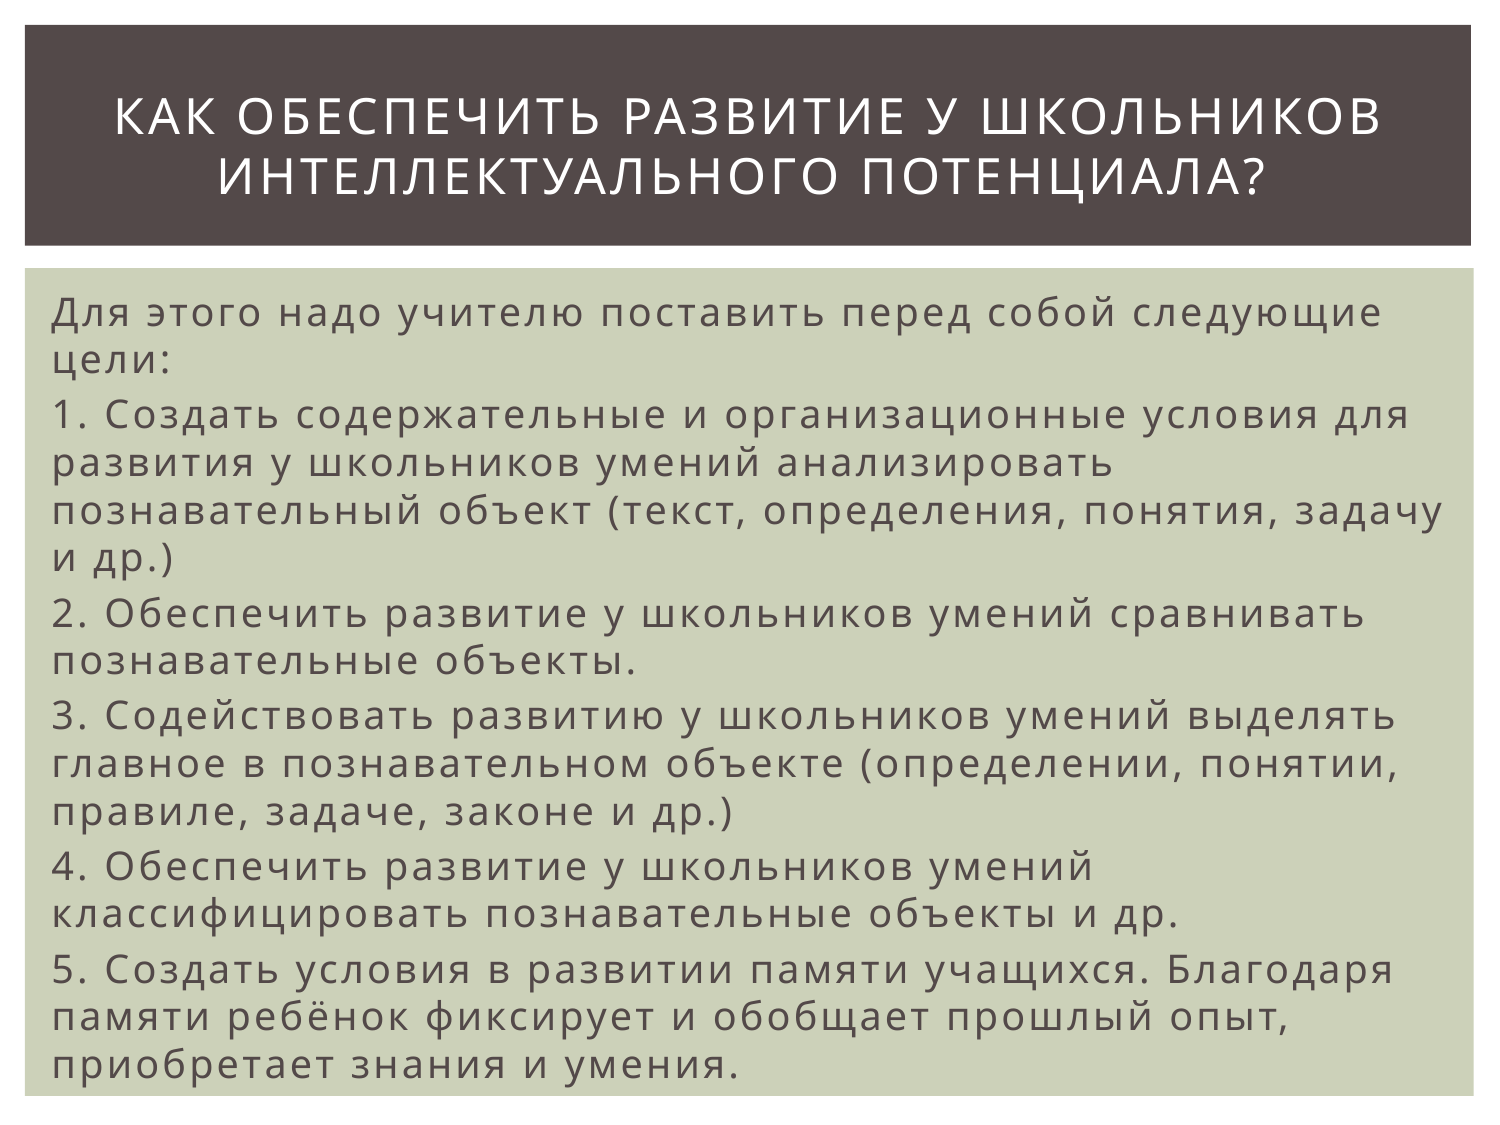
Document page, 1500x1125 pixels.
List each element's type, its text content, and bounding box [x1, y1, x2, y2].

list Для этого надо учителю поставить перед собой следующие цели: 1. Создать содержательные и организационные условия для развития у школьников умений анализировать познавательный объект (текст, определения, понятия, задачу и др.) 2. Обеспечить развитие у школьников умений сравнивать познавательные объекты. 3. Содействовать развитию у школьников умений выделять главное в познавательном объекте (определении, понятии, правиле, задаче, законе и др.) 4. Обеспечить развитие у школьников умений классифицировать познавательные объекты и др. 5. Создать условия в развитии памяти учащихся. Благодаря памяти ребёнок фиксирует и обобщает прошлый опыт, приобретает знания и умения. [29, 278, 1471, 1094]
title Как обеспечить развитие у школьников интеллектуального потенциала? [62, 58, 1438, 232]
